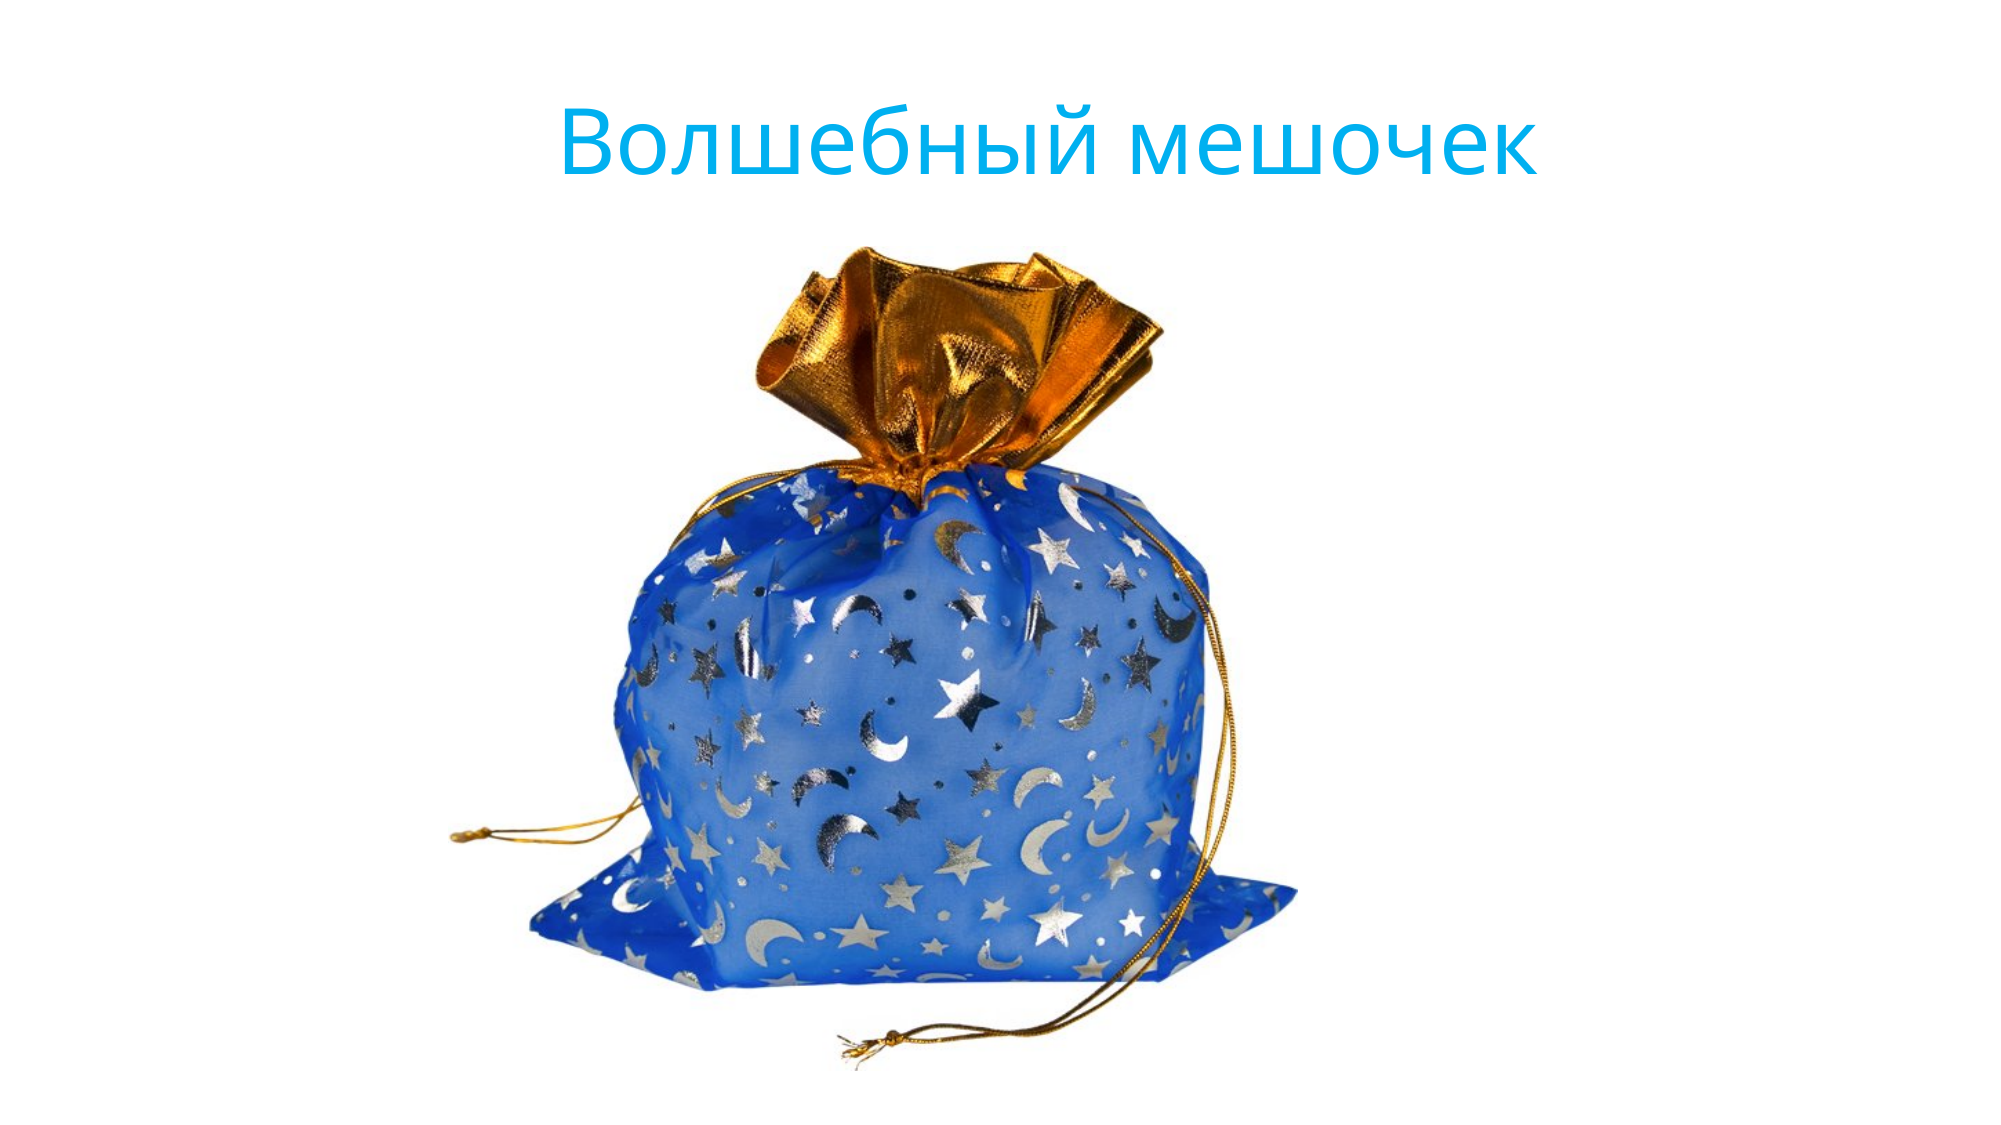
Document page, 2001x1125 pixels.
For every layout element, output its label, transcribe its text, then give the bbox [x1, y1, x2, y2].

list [448, 246, 1298, 1071]
title Волшебный мешочек [137, 11, 1863, 278]
